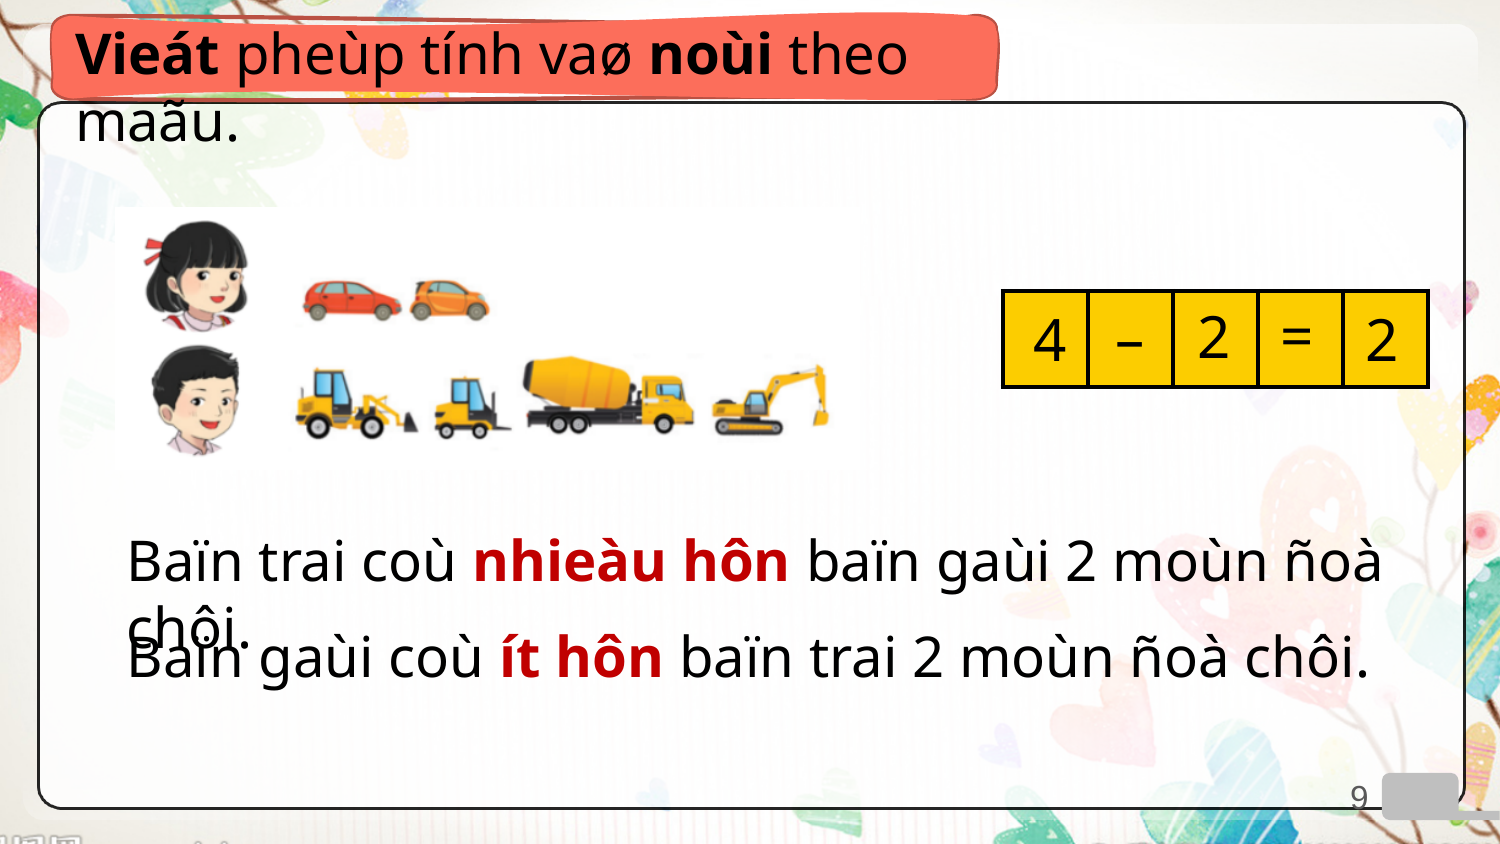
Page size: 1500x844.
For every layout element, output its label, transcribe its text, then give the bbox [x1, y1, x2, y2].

text_box Baïn gaùi coù ít hôn baïn trai 2 moùn ñoà chôi. [112, 613, 1395, 696]
text_box 2 [1183, 293, 1258, 378]
text_box 4 [1018, 295, 1208, 381]
text_box 2 [1351, 295, 1426, 381]
text_box = [1265, 291, 1341, 377]
table_header [1260, 293, 1341, 385]
table_header [1345, 293, 1426, 385]
table_header [1090, 381, 1171, 385]
text_box – [1100, 294, 1176, 379]
table_header [1175, 378, 1256, 385]
table_header [1005, 293, 1086, 385]
text_box Baïn trai coù nhieàu hôn baïn gaùi 2 moùn ñoà chôi. [112, 517, 1416, 668]
picture [0, 0, 1500, 844]
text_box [52, 10, 998, 99]
